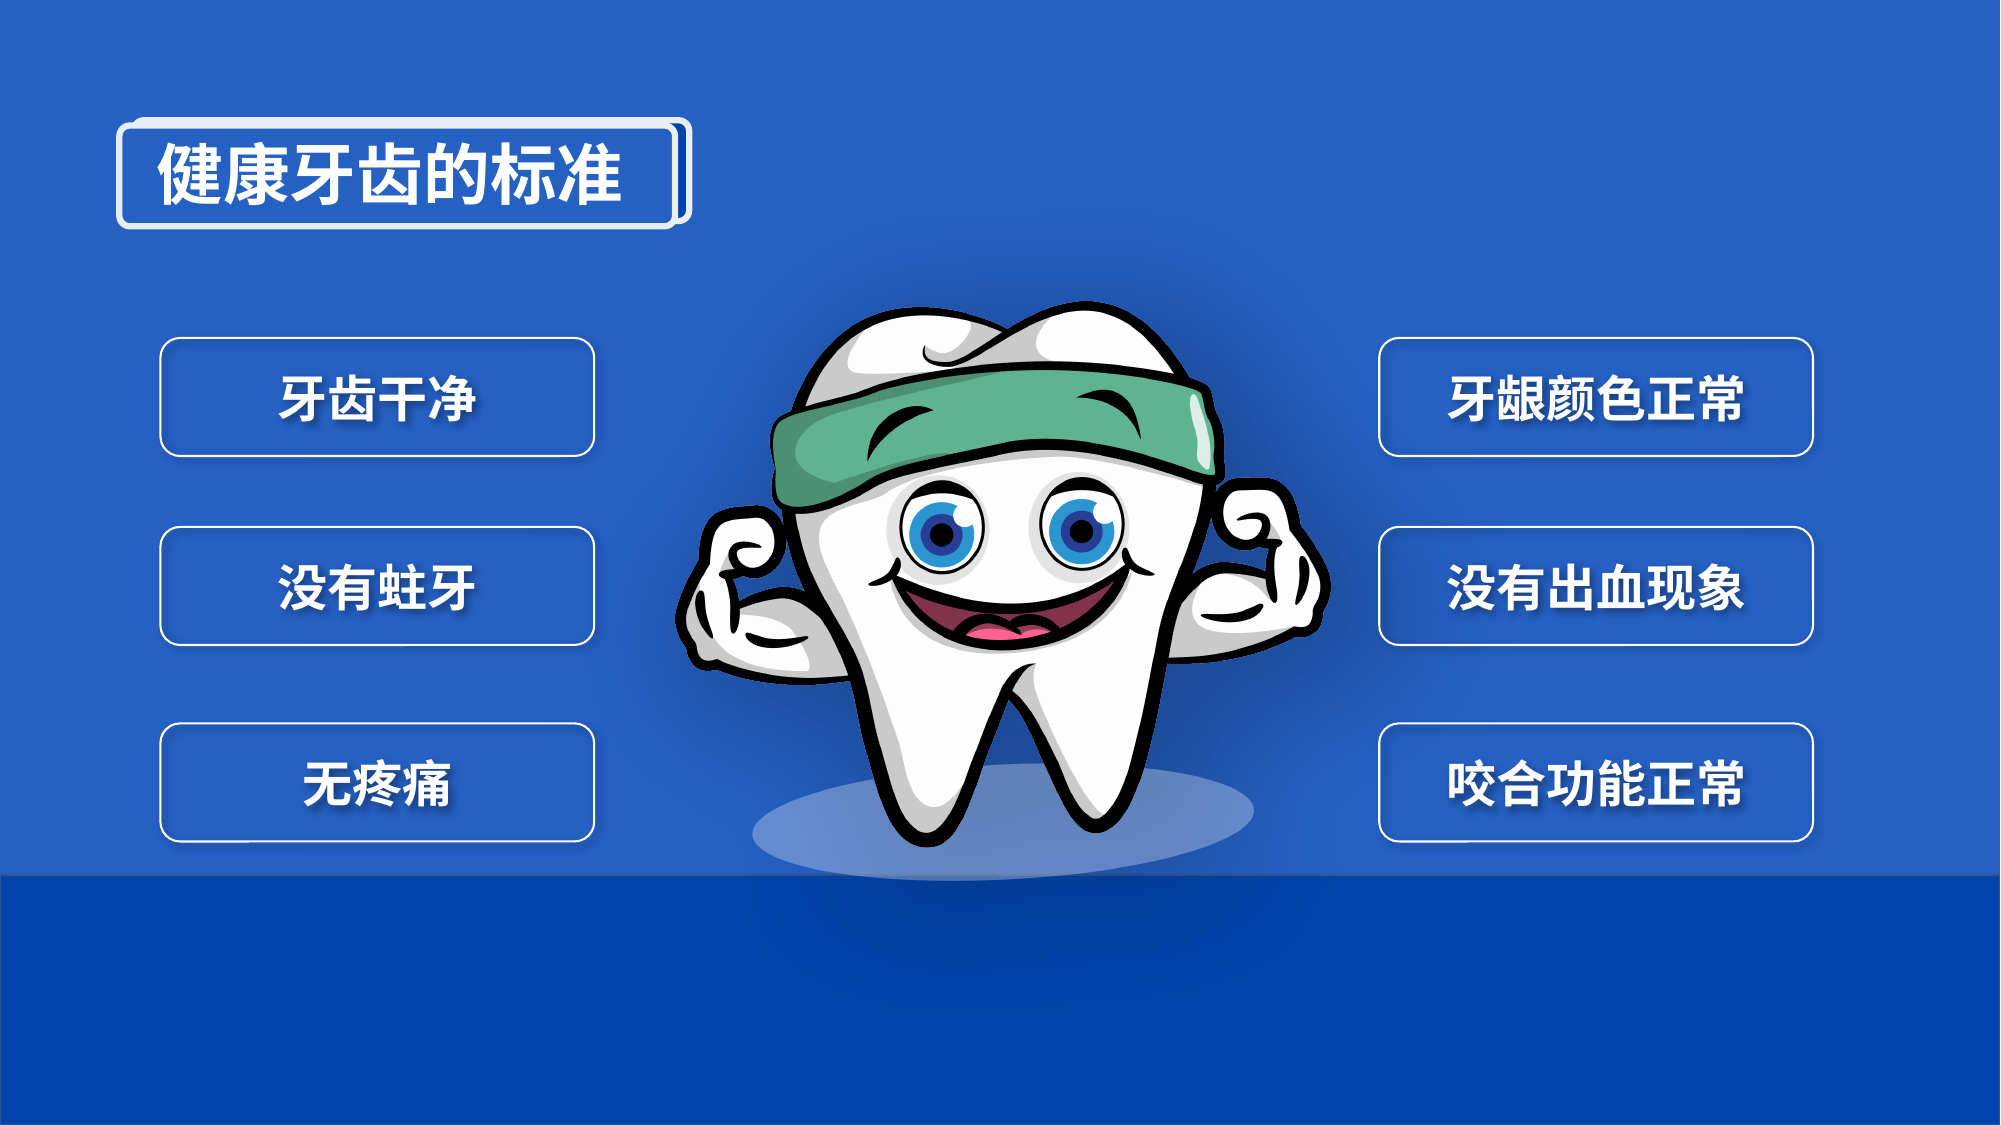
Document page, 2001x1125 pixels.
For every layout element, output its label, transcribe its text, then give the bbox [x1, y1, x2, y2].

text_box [119, 120, 690, 227]
text_box 咬合功能正常 [1378, 722, 1815, 843]
text_box 没有蛀牙 [159, 525, 596, 647]
text_box 没有出血现象 [1378, 525, 1815, 647]
picture [675, 301, 1331, 881]
text_box 牙龈颜色正常 [1378, 336, 1815, 458]
text_box 无疼痛 [159, 722, 596, 843]
text_box 牙齿干净 [159, 336, 596, 458]
text_box [0, 874, 2000, 1125]
